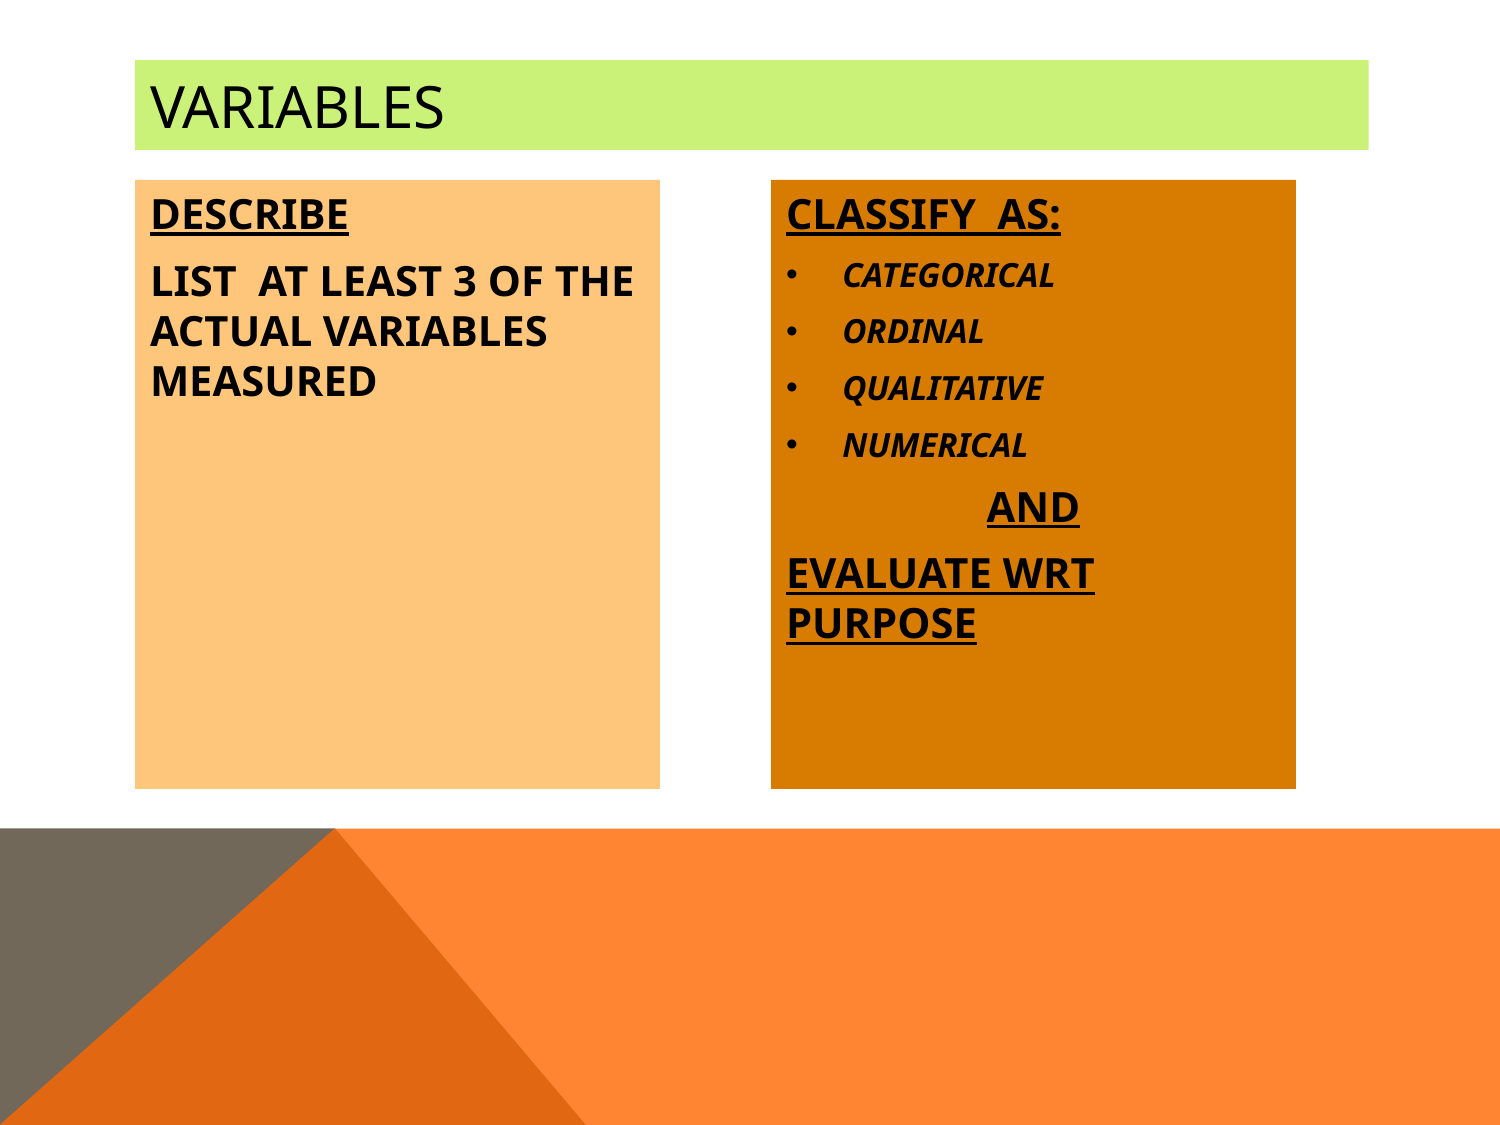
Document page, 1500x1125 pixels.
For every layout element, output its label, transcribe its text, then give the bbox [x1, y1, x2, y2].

list DESCRIBE LIST AT LEAST 3 OF THE ACTUAL VARIABLES MEASURED [135, 179, 660, 789]
title VARIABLES [135, 60, 1369, 150]
list CLASSIFY AS: CATEGORICAL ORDINAL QUALITATIVE NUMERICAL AND EVALUATE WRT PURPOSE [771, 179, 1296, 789]
